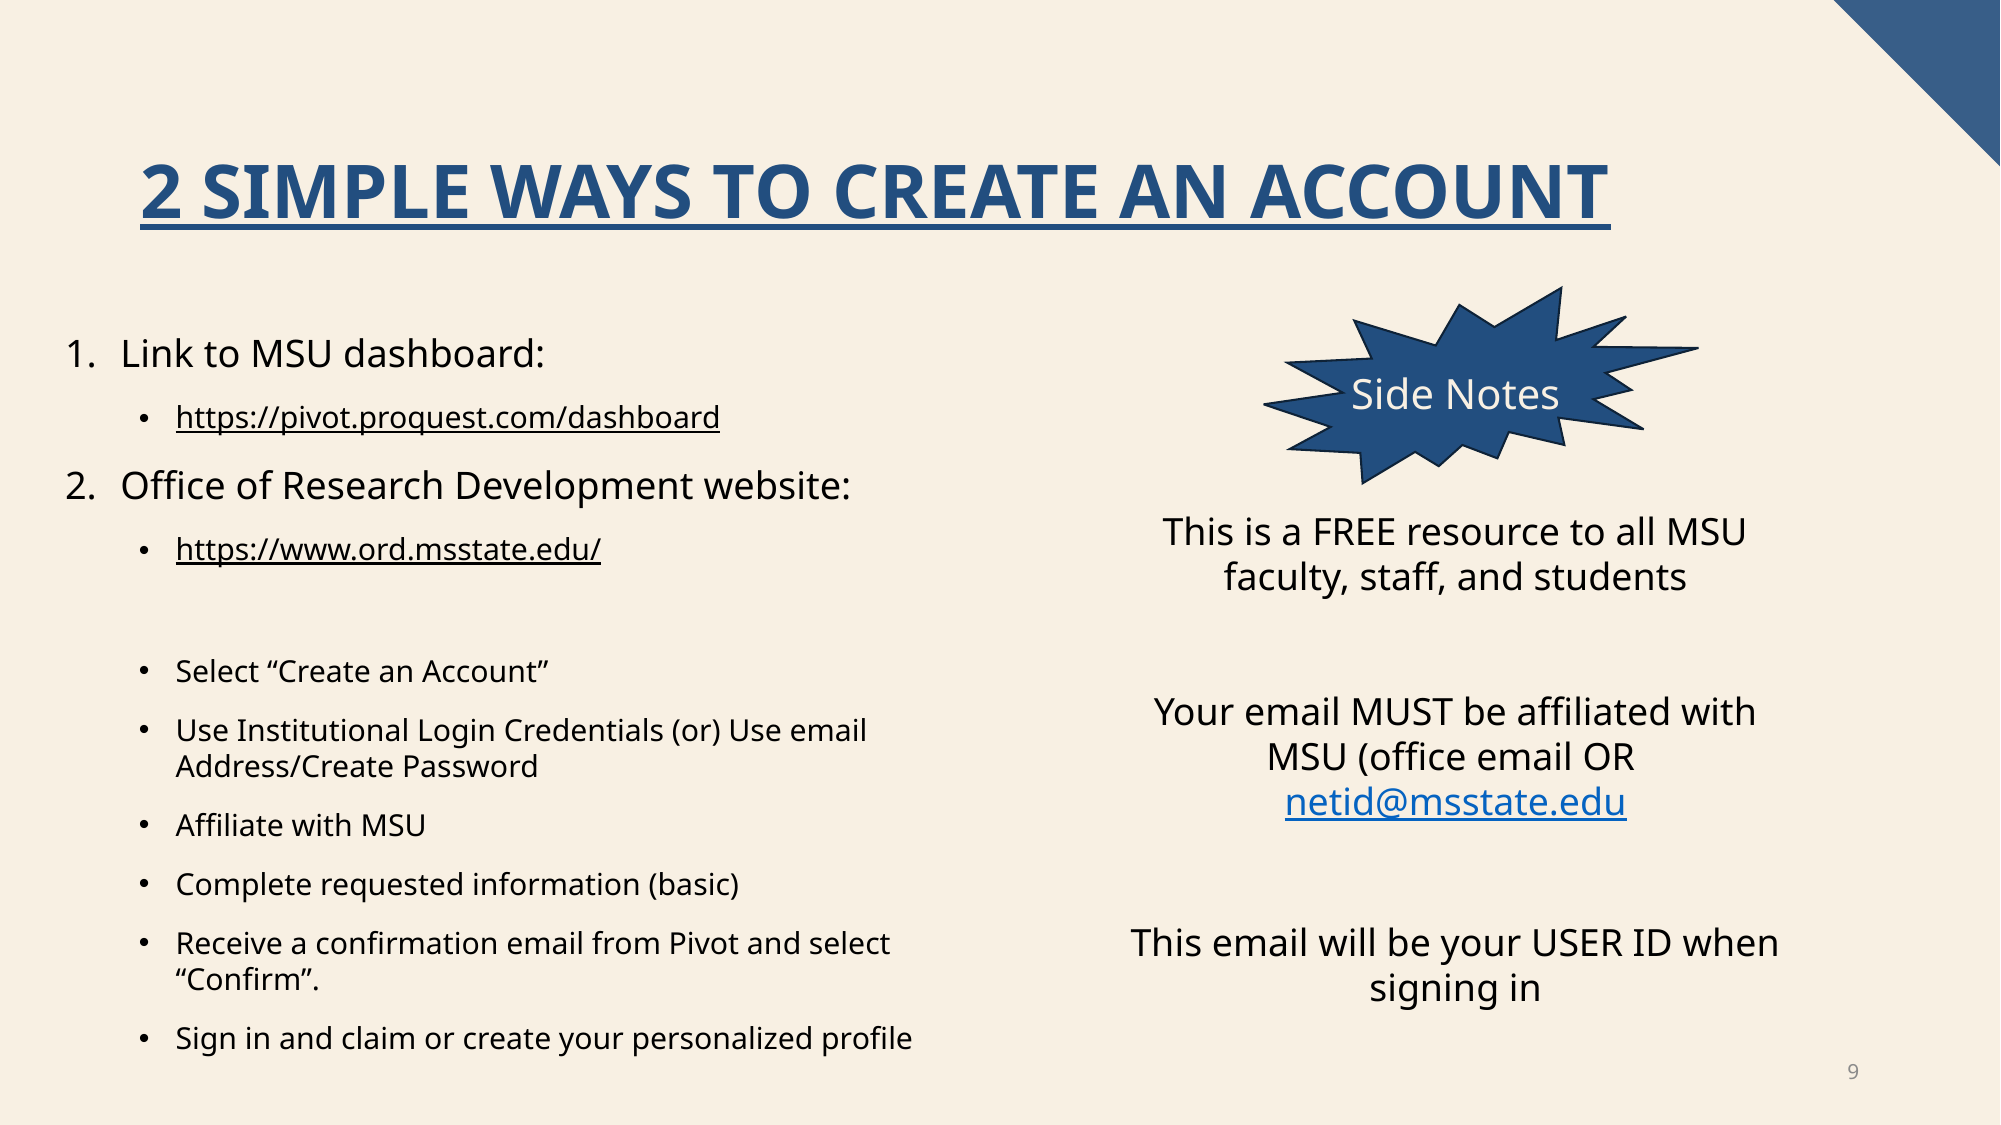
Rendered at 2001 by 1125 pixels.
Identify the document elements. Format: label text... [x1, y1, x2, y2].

text_box [1320, 294, 1699, 360]
list Link to MSU dashboard: https://pivot.proquest.com/dashboard ​ Office of Research Development website: https://www.ord.msstate.edu/ Select “Create an Account” Use Institutional Login Credentials (or) Use email Address/Create Password Affiliate with MSU Complete requested information (basic) Receive a confirmation email from Pivot and select “Confirm”. Sign in and claim or create your personalized profile [50, 258, 932, 1103]
text_box Side Notes This is a FREE resource to all MSU faculty, staff, and students Your email MUST be affiliated with MSU (office email OR netid@msstate.edu This email will be your USER ID when signing in [1112, 360, 1800, 1062]
slide_number 9 [1799, 1042, 1875, 1103]
title 2 simple ways to Create an Account [125, 146, 1875, 294]
